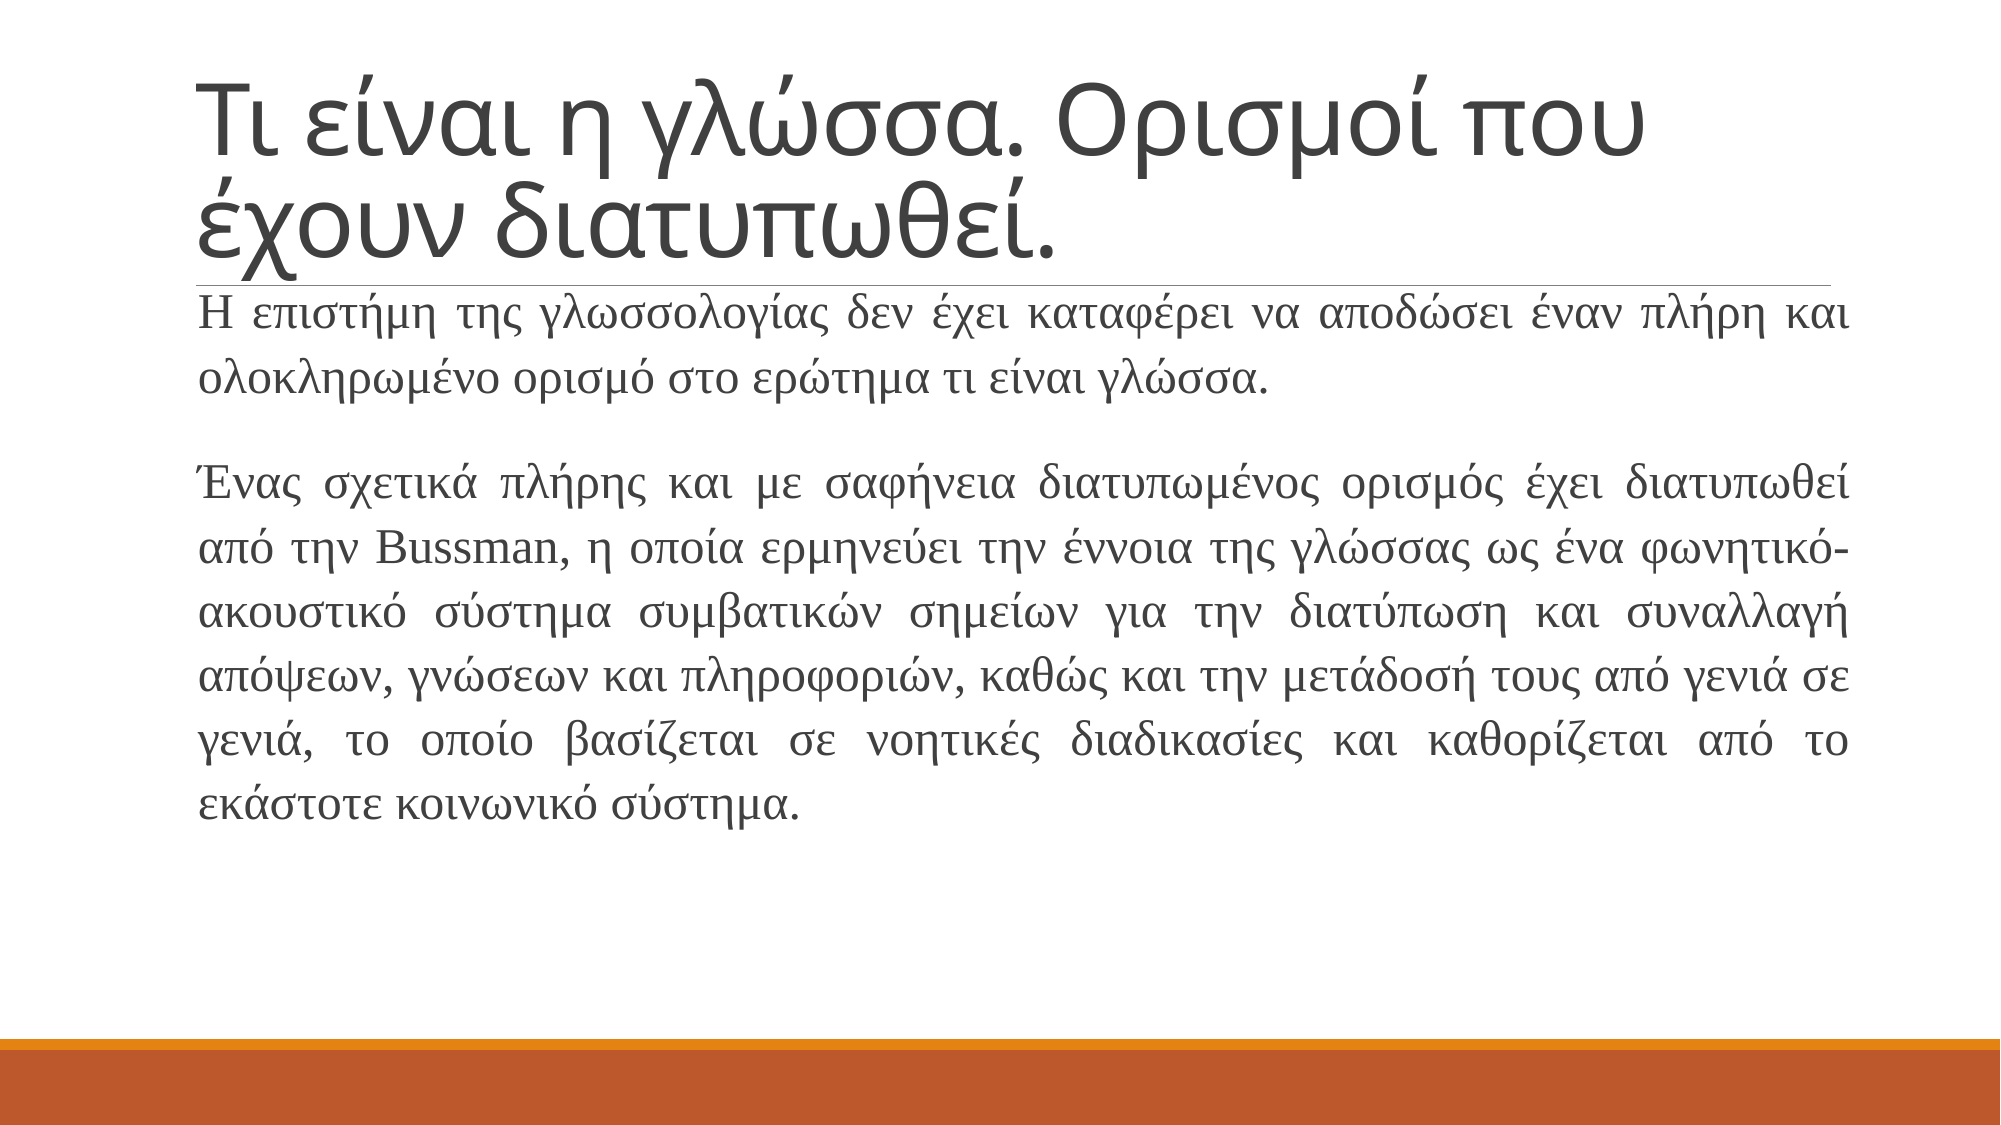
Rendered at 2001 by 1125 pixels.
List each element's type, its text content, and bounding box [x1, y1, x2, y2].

title Τι είναι η γλώσσα. Ορισμοί που έχουν διατυπωθεί. [180, 47, 1830, 285]
list Η επιστήμη της γλωσσολογίας δεν έχει καταφέρει να αποδώσει έναν πλήρη και ολοκληρωμένο ορισμό στο ερώτημα τι είναι γλώσσα. Ένας σχετικά πλήρης και με σαφήνεια διατυπωμένος ορισμός έχει διατυπωθεί από την Bussman, η οποία ερμηνεύει την έννοια της γλώσσας ως ένα φωνητικό-ακουστικό σύστημα συμβατικών σημείων για την διατύπωση και συναλλαγή απόψεων, γνώσεων και πληροφοριών, καθώς και την μετάδοσή τους από γενιά σε γενιά, το οποίο βασίζεται σε νοητικές διαδικασίες και καθορίζεται από το εκάστοτε κοινωνικό σύστημα. [183, 267, 1851, 1013]
